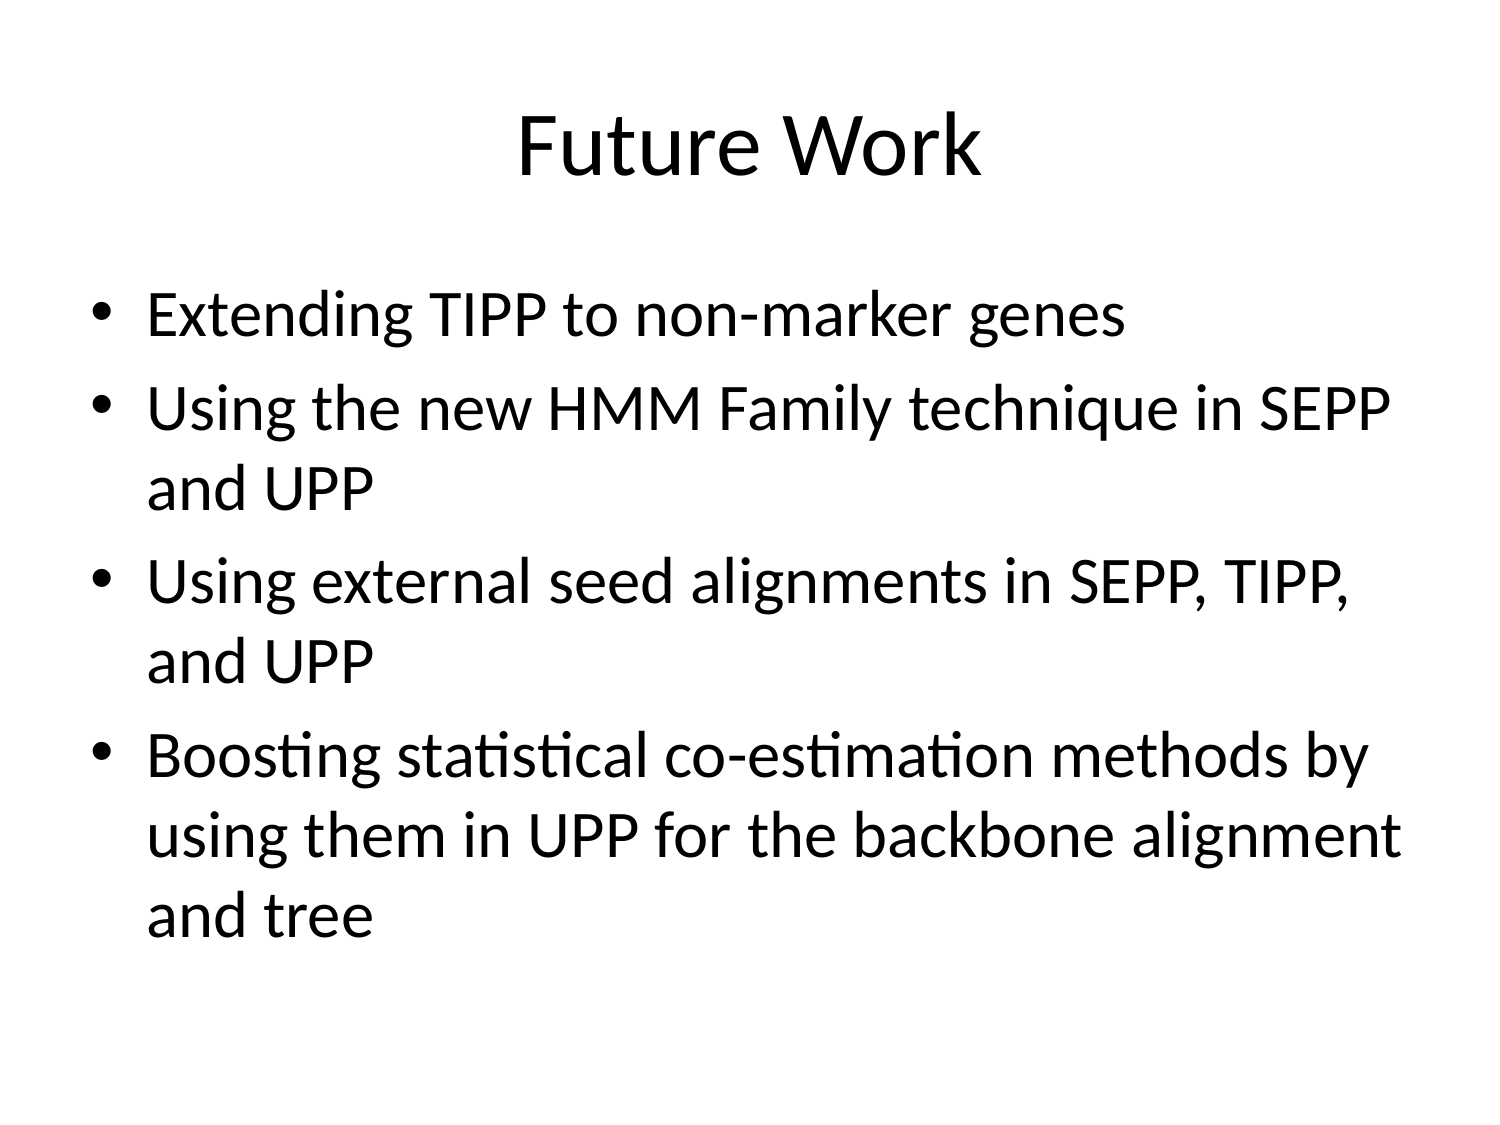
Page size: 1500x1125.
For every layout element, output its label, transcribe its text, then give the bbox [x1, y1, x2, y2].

list Extending TIPP to non-marker genes Using the new HMM Family technique in SEPP and UPP Using external seed alignments in SEPP, TIPP, and UPP Boosting statistical co-estimation methods by using them in UPP for the backbone alignment and tree [75, 262, 1425, 1005]
title Future Work [75, 45, 1425, 233]
